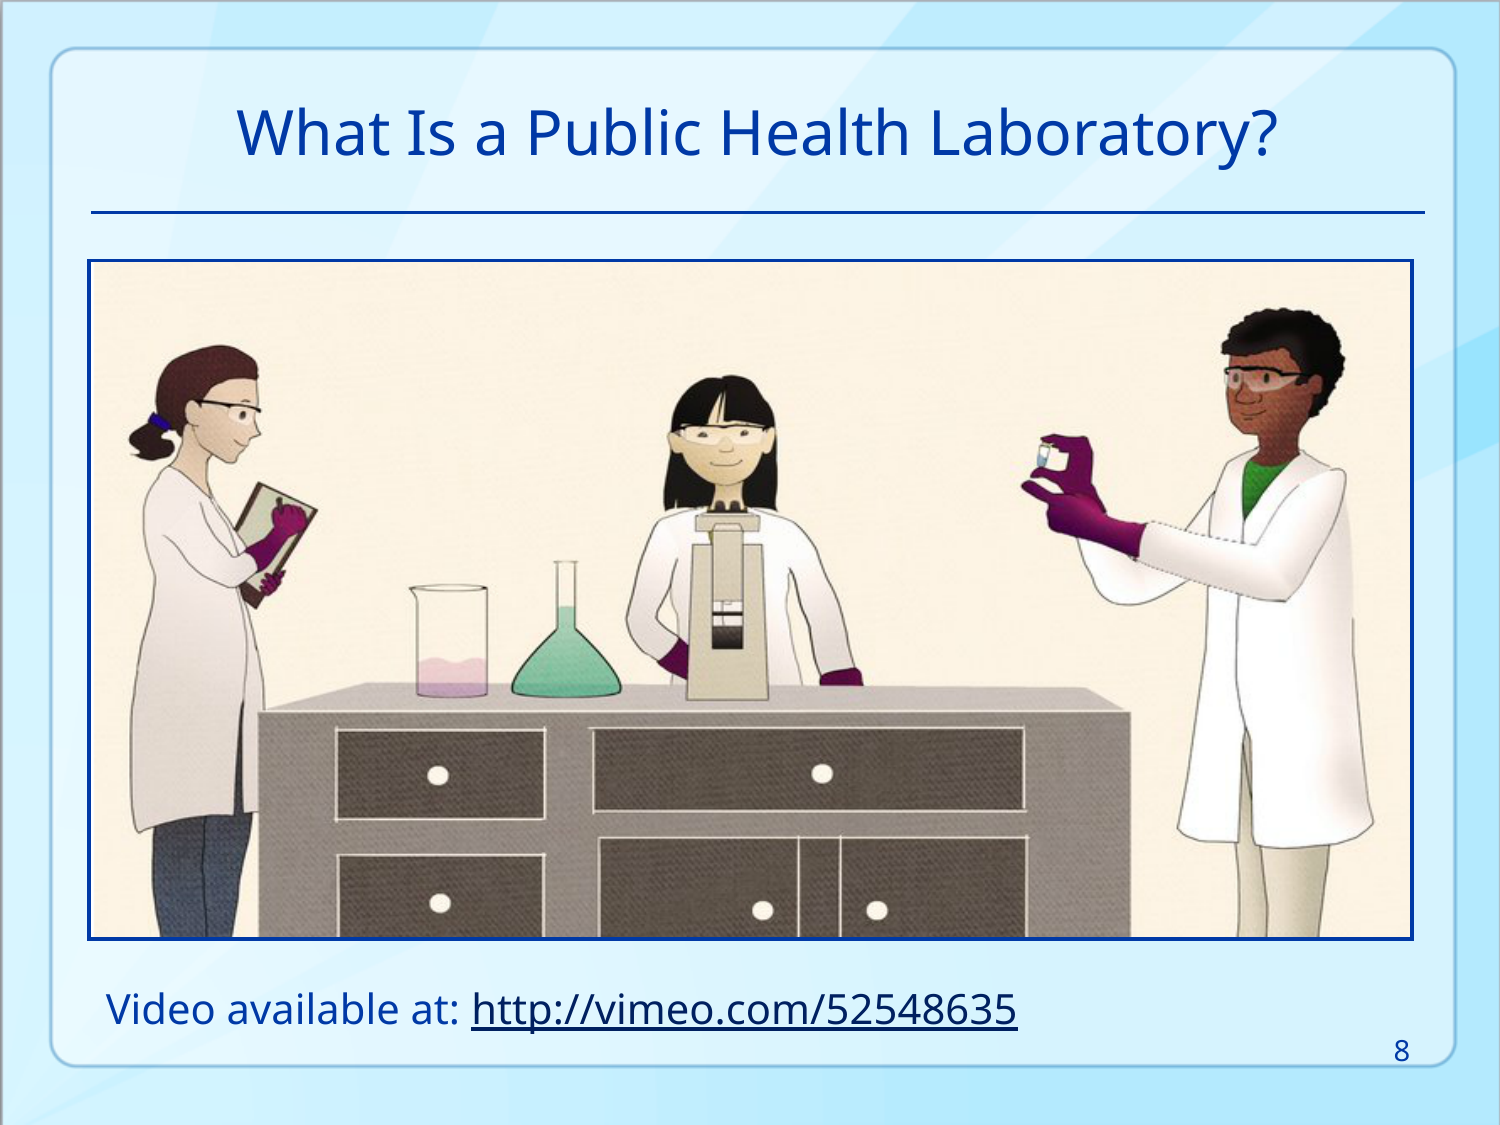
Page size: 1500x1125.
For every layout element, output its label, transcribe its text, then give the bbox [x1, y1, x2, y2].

slide_number 8 [1074, 1024, 1425, 1103]
picture [0, 0, 1500, 1125]
text_box Video available at: http://vimeo.com/52548635 [91, 975, 1339, 1047]
text_box What Is a Public Health Laboratory? [91, 83, 1425, 175]
